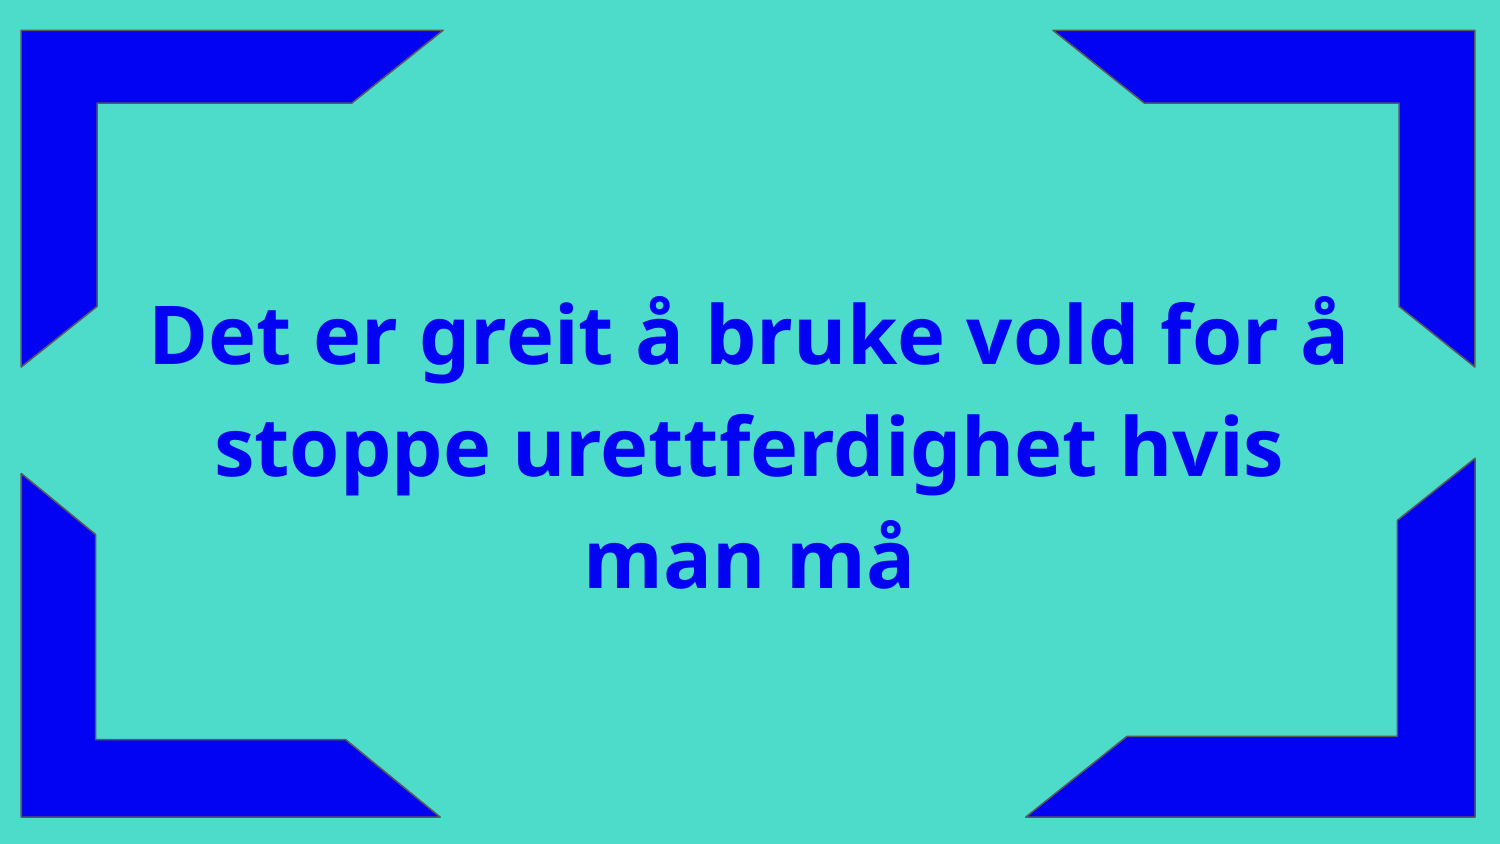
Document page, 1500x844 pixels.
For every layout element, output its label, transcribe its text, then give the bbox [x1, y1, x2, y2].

text_box [1025, 458, 1476, 818]
text_box [21, 473, 441, 818]
title Det er greit å bruke vold for å stoppe urettferdighet hvis man må [120, 253, 1380, 591]
text_box [1053, 30, 1475, 368]
text_box [21, 30, 444, 368]
